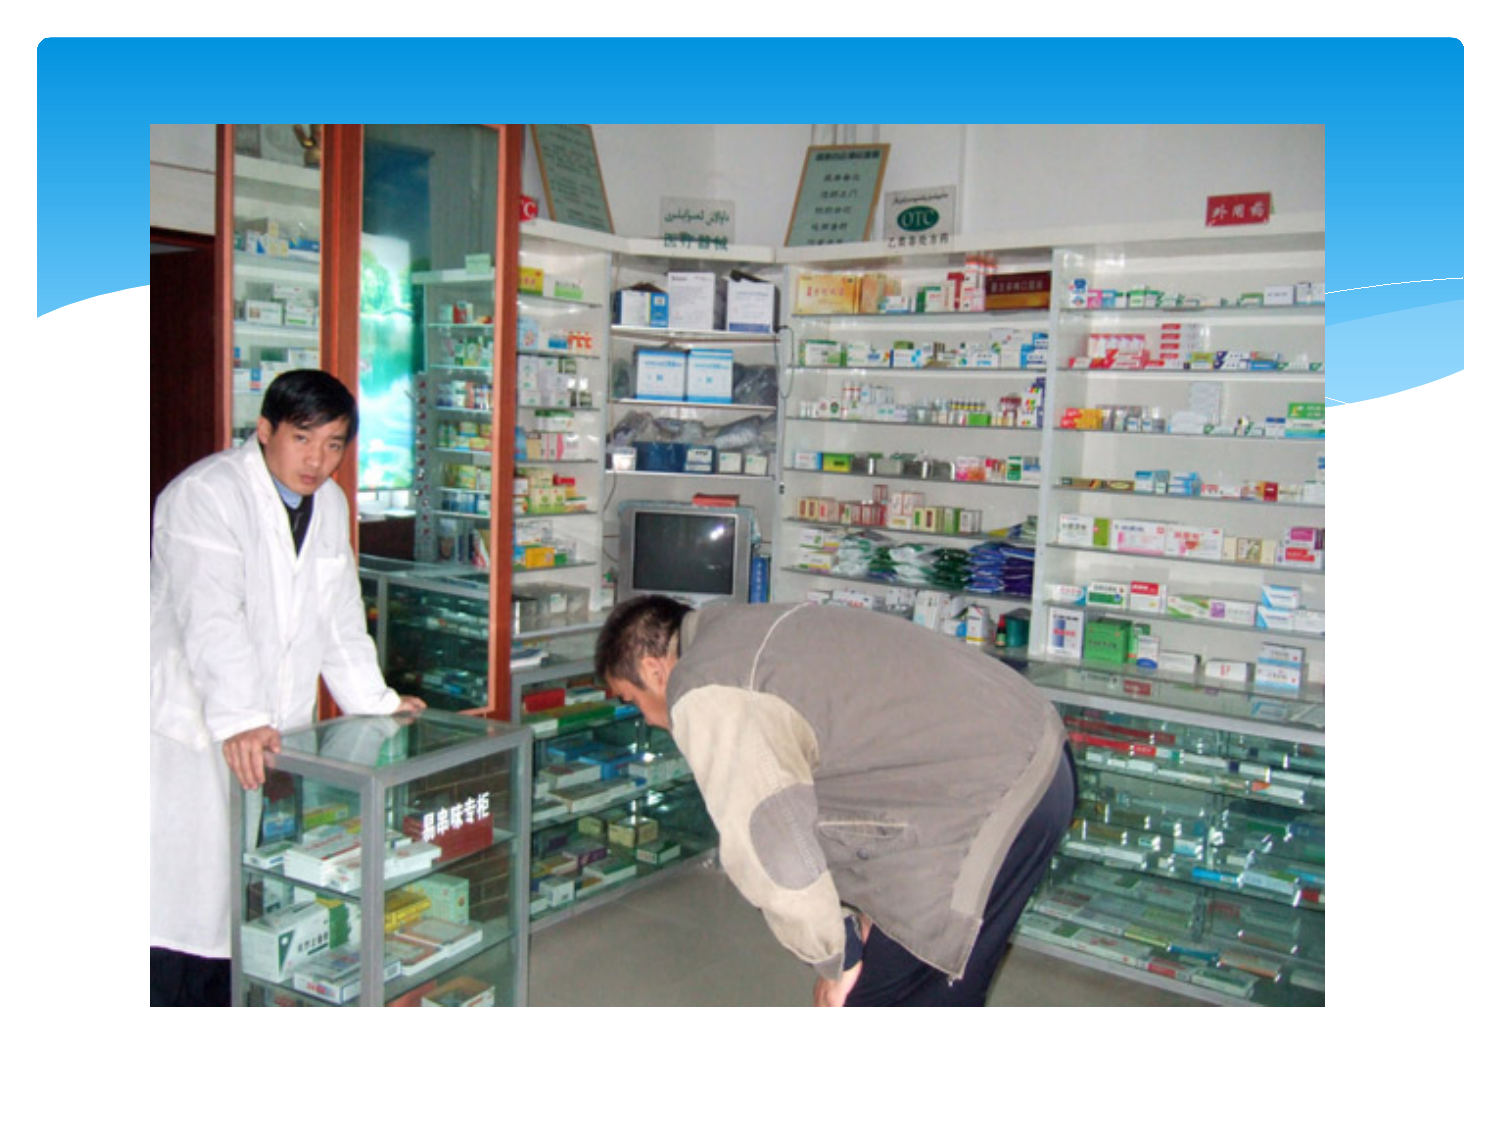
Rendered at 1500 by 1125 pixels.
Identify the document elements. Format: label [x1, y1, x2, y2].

picture [149, 124, 1326, 1007]
